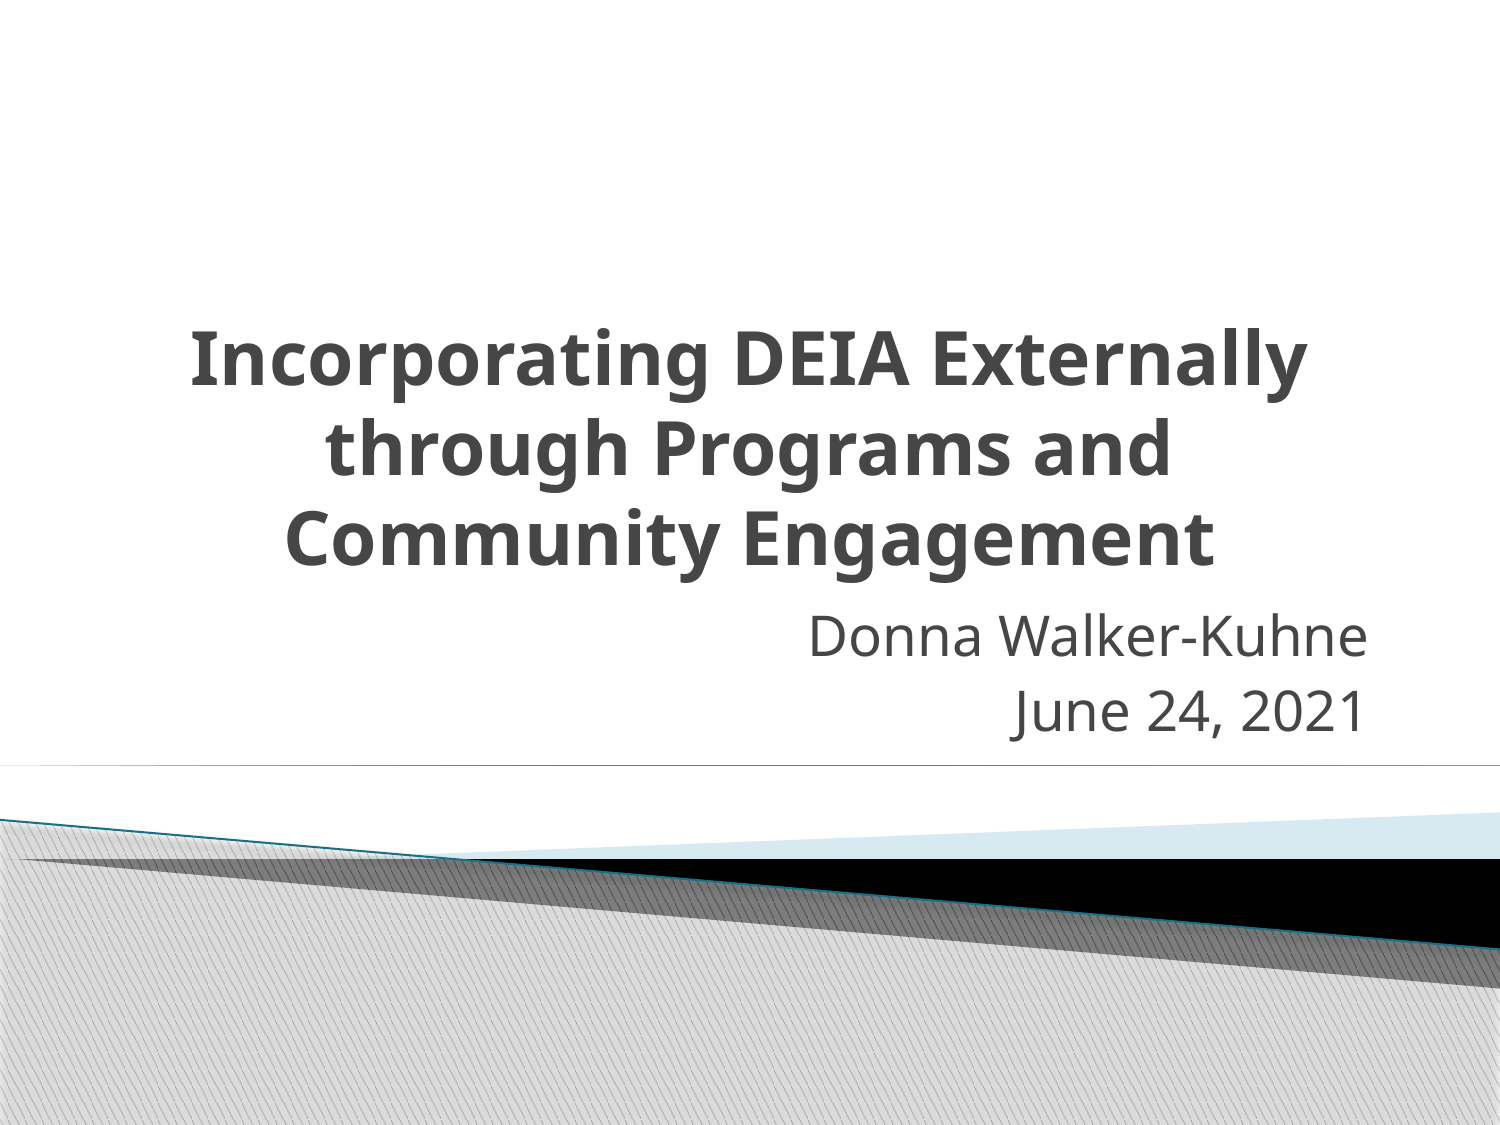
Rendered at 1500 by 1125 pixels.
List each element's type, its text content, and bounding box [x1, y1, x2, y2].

title Incorporating DEIA Externally through Programs and Community Engagement [112, 224, 1388, 588]
subtitle Donna Walker-Kuhne June 24, 2021 [112, 592, 1388, 790]
picture [5, 859, 1500, 989]
